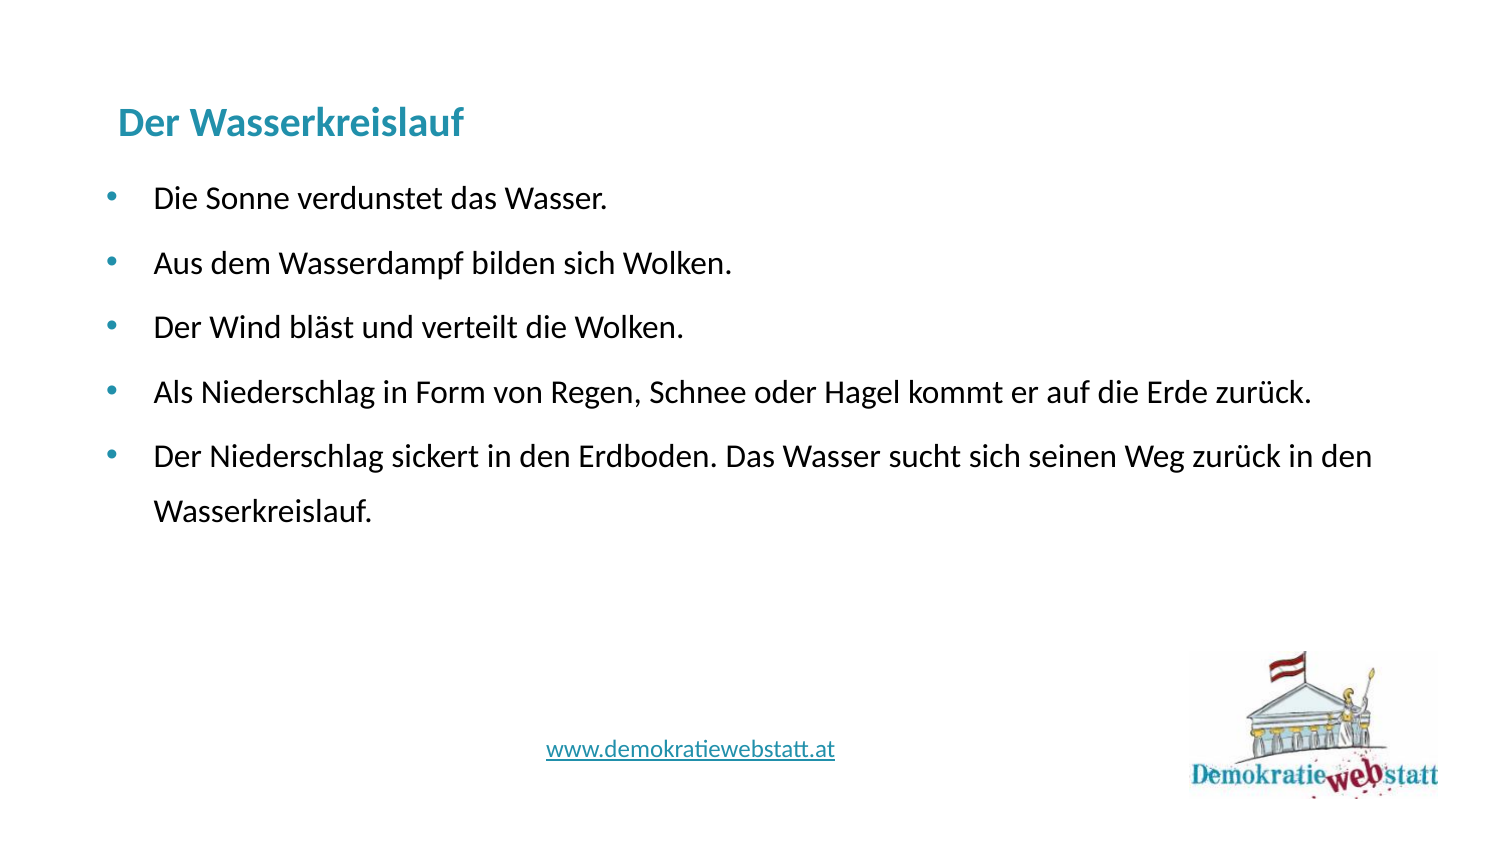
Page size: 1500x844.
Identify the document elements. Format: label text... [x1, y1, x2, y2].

picture [1188, 651, 1438, 799]
text_box www.demokratiewebstatt.at [531, 725, 851, 770]
list Die Sonne verdunstet das Wasser. Aus dem Wasserdampf bilden sich Wolken. Der Wind bläst und verteilt die Wolken. Als Niederschlag in Form von Regen, Schnee oder Hagel kommt er auf die Erde zurück. Der Niederschlag sickert in den Erdboden. Das Wasser sucht sich seinen Weg zurück in den Wasserkreislauf. [106, 162, 1406, 694]
title Der Wasserkreislauf [118, 94, 1288, 162]
